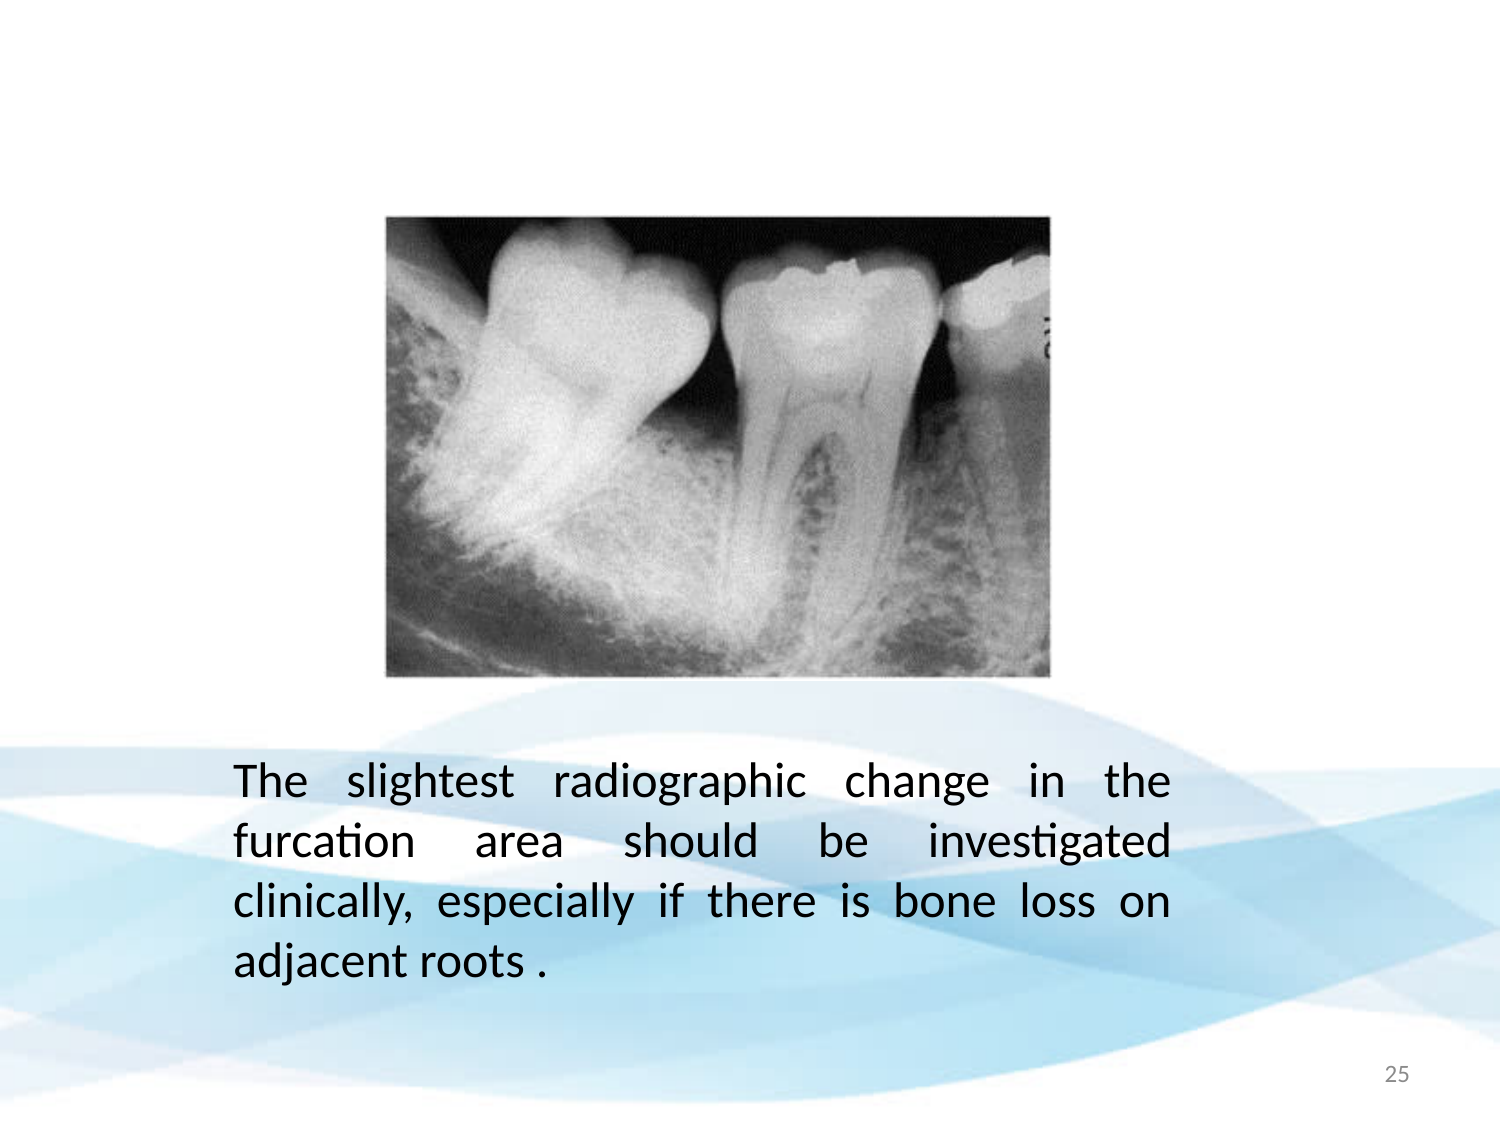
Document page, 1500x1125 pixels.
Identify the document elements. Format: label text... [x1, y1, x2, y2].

text_box The slightest radiographic change in the furcation area should be investigated clinically, especially if there is bone loss on adjacent roots . [218, 739, 1187, 995]
slide_number 25 [1074, 1042, 1425, 1103]
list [383, 213, 1055, 682]
picture [0, 0, 1500, 1125]
